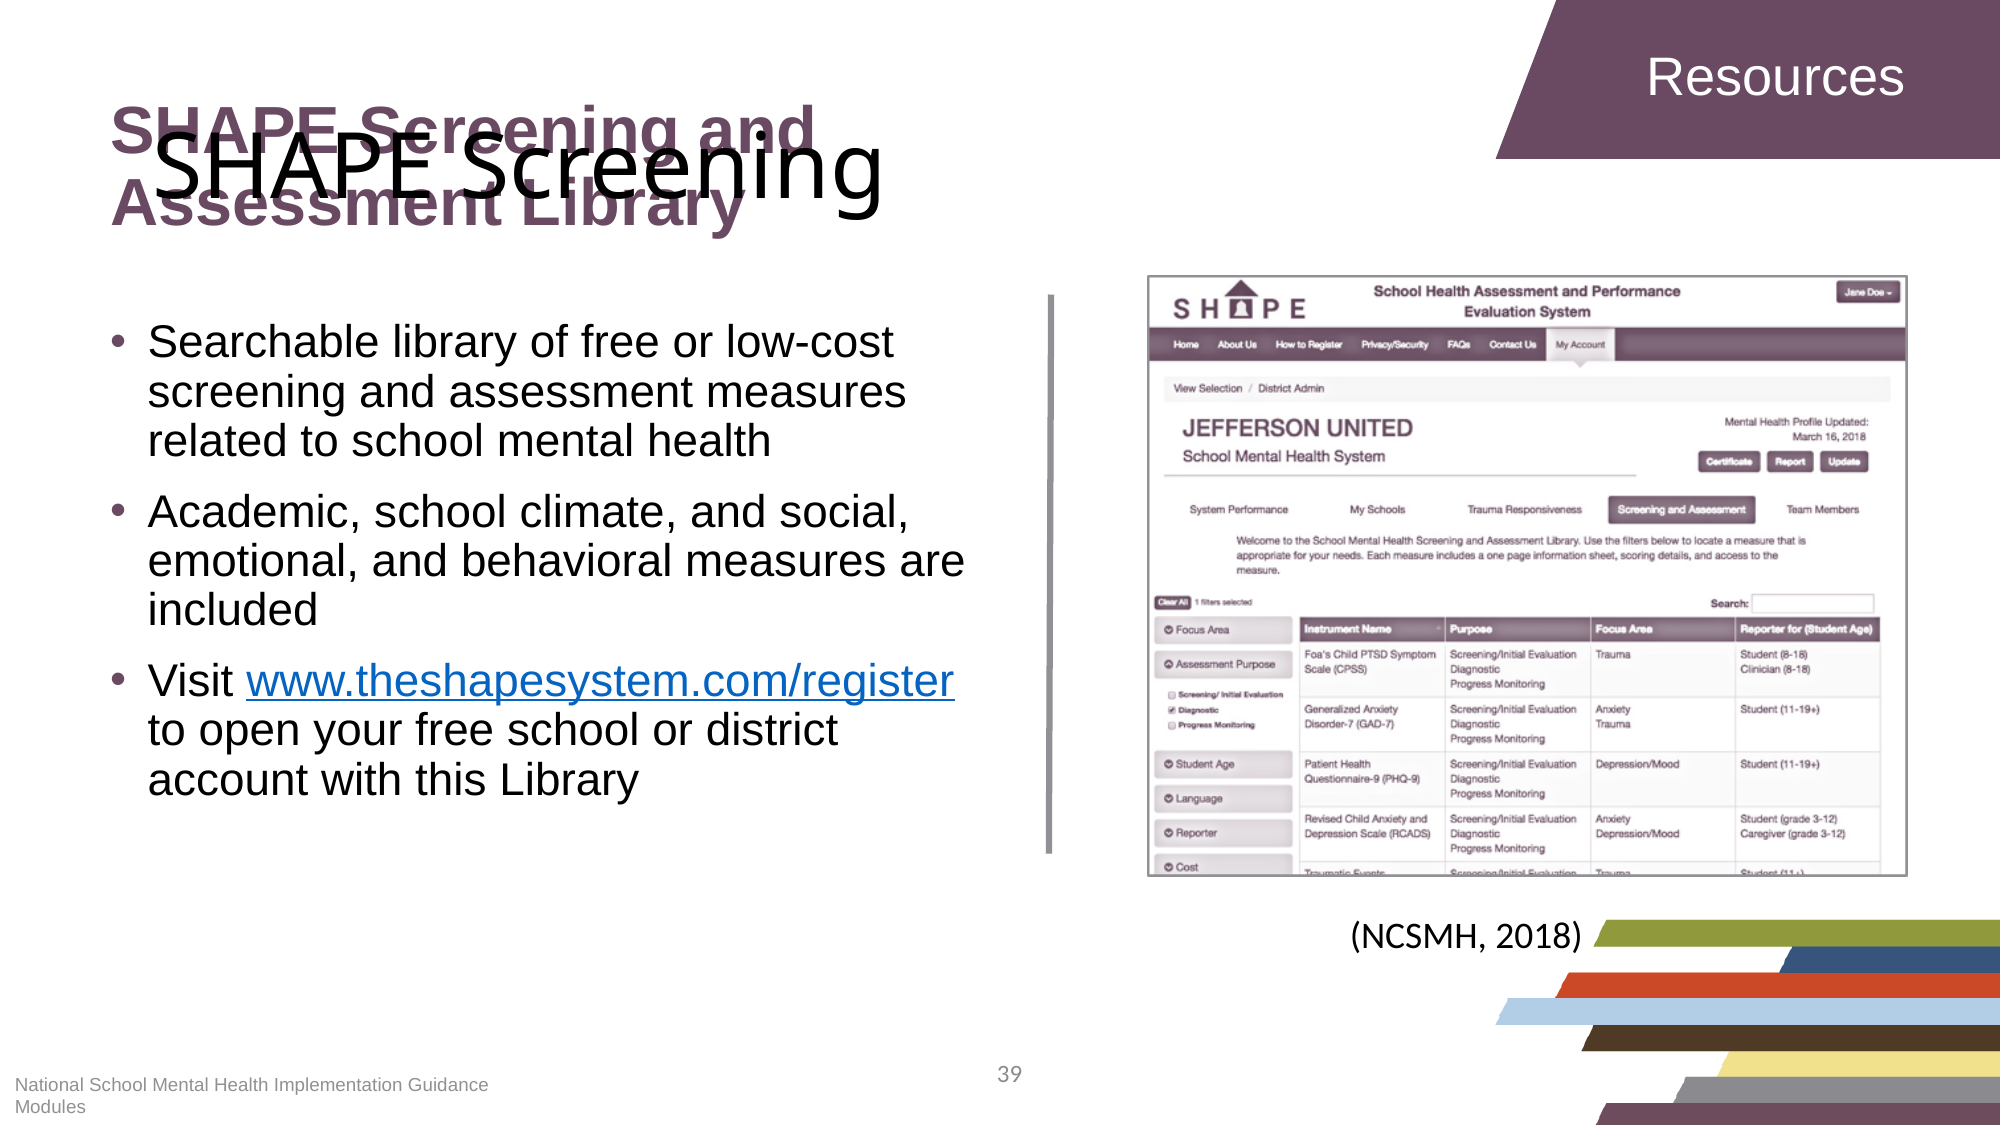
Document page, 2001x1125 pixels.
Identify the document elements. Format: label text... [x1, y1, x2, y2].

text_box (NCSMH, 2018) [1334, 903, 1657, 964]
text_box National School Mental Health Implementation Guidance Modules [0, 1065, 572, 1125]
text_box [1048, 294, 1052, 854]
list SHAPE Screening and Assessment Library [95, 88, 137, 171]
list Searchable library of free or low-cost screening and assessment measures related to school mental health Academic, school climate, and social, emotional, and behavioral measures are included Visit www.theshapesystem.com/register to open your free school or district account with this Library [95, 310, 985, 871]
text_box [1495, 0, 2000, 159]
picture [1147, 275, 2000, 1125]
title SHAPE Screening [137, 59, 1863, 278]
